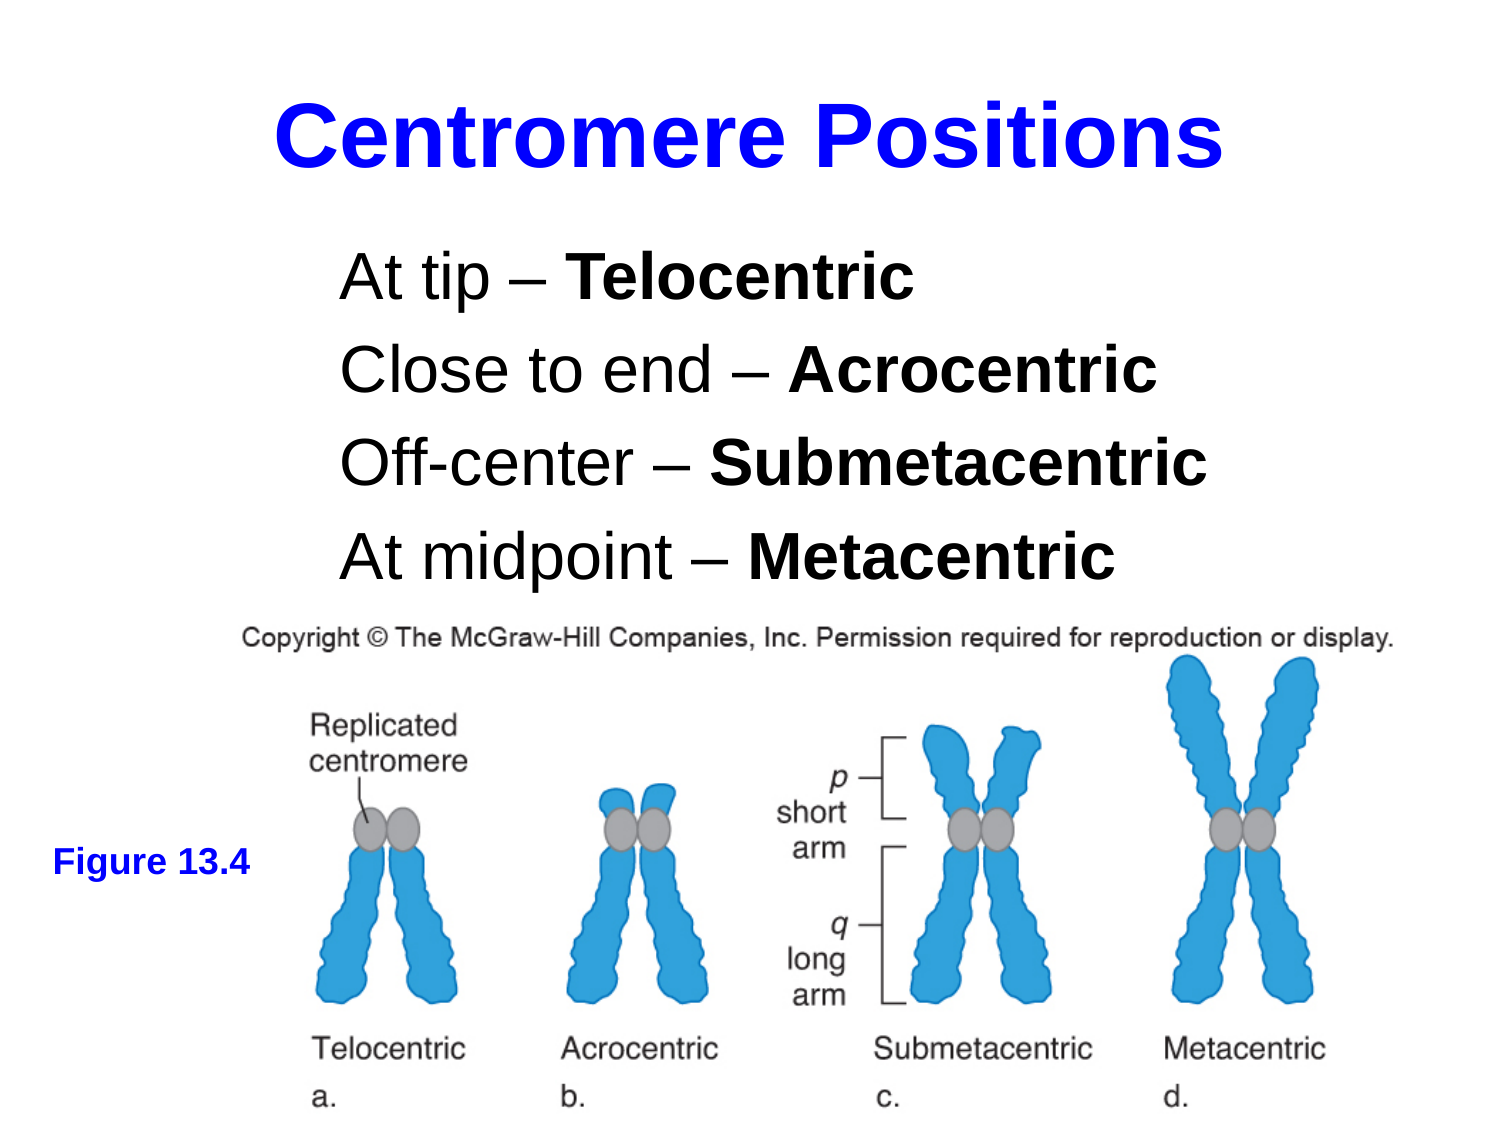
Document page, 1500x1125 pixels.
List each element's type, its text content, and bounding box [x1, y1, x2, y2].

title Centromere Positions [74, 37, 1426, 226]
text_box Figure 13.4 [37, 830, 232, 888]
picture [237, 624, 1401, 1115]
list At tip – Telocentric Close to end – Acrocentric Off-center – Submetacentric At midpoint – Metacentric [324, 224, 1288, 613]
